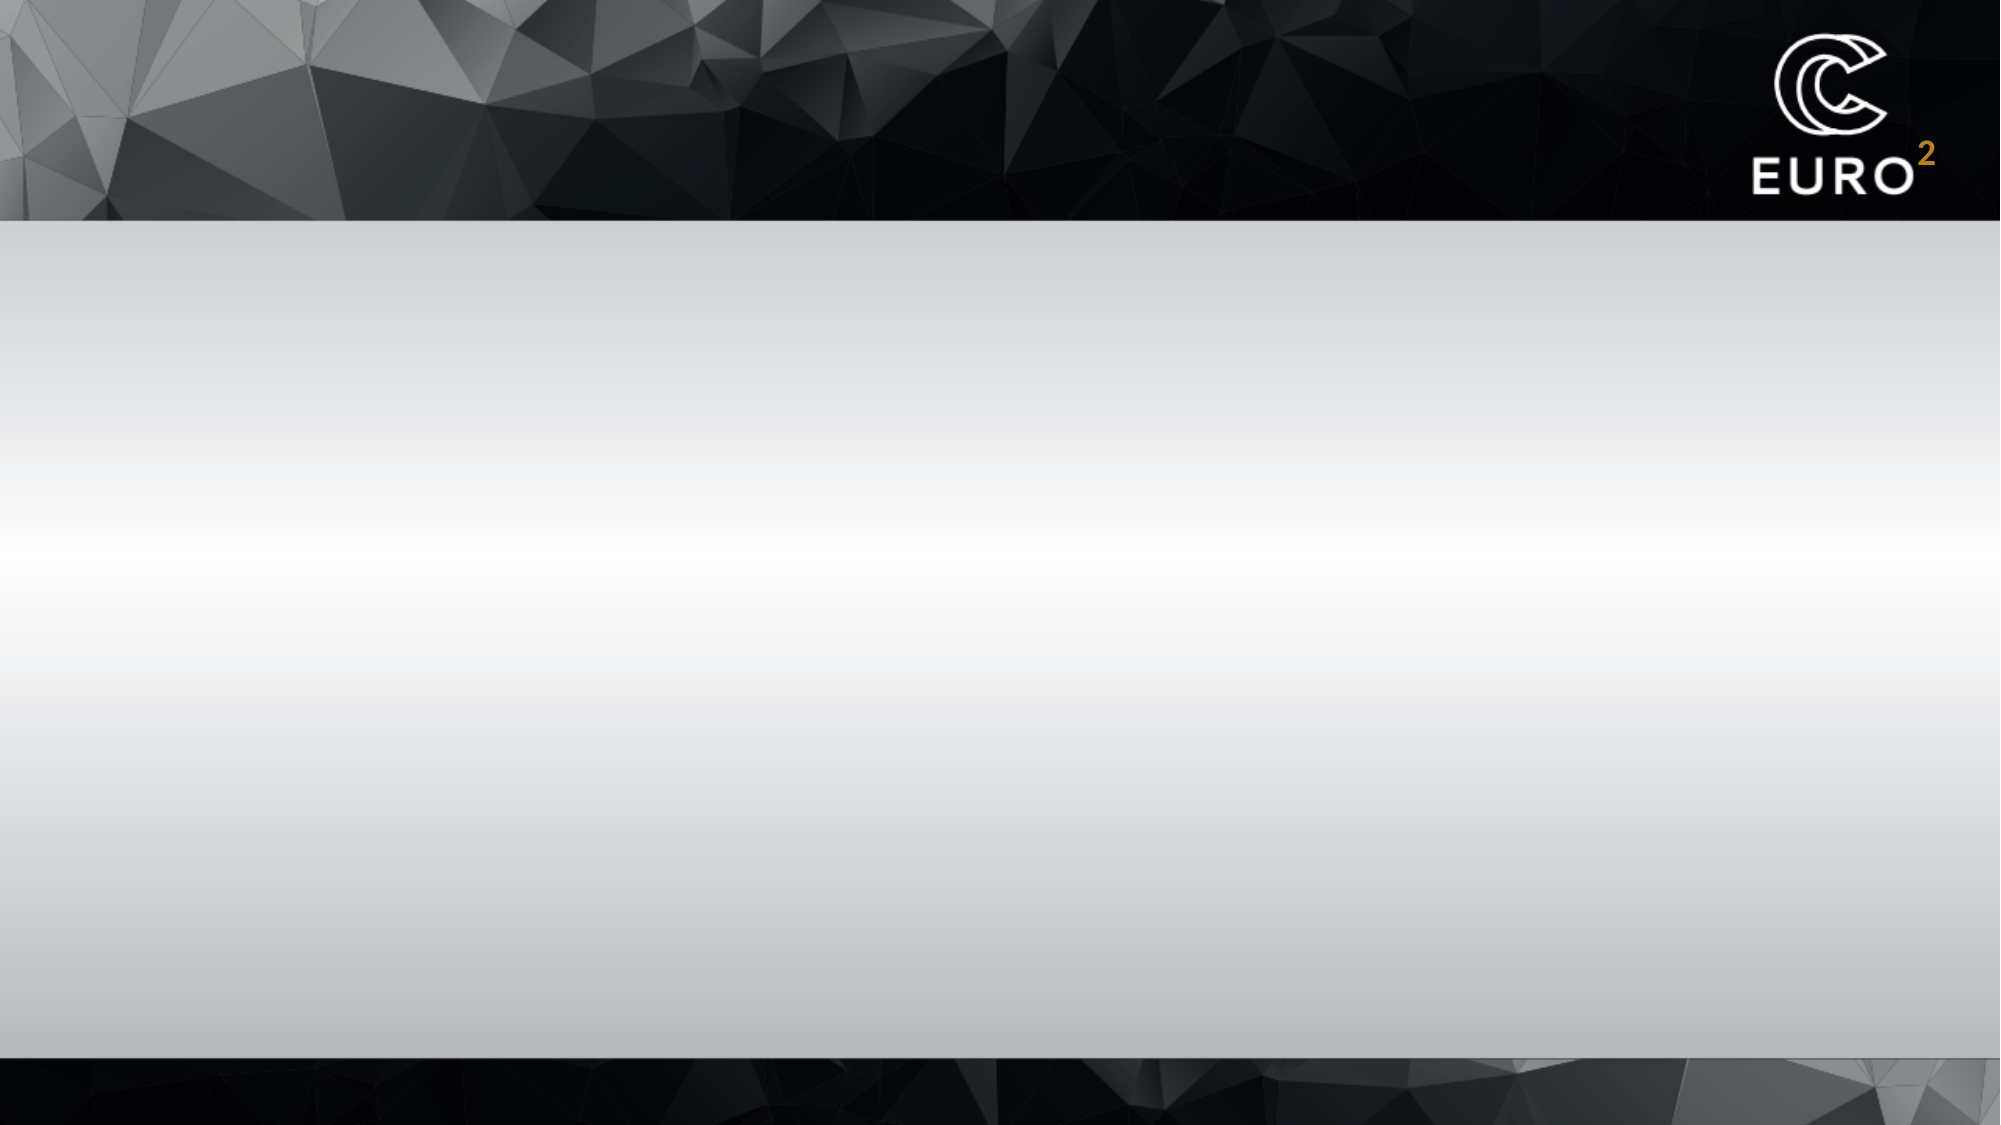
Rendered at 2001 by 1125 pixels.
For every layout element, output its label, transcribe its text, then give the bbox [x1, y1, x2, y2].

text_box 2 [1902, 120, 1952, 180]
